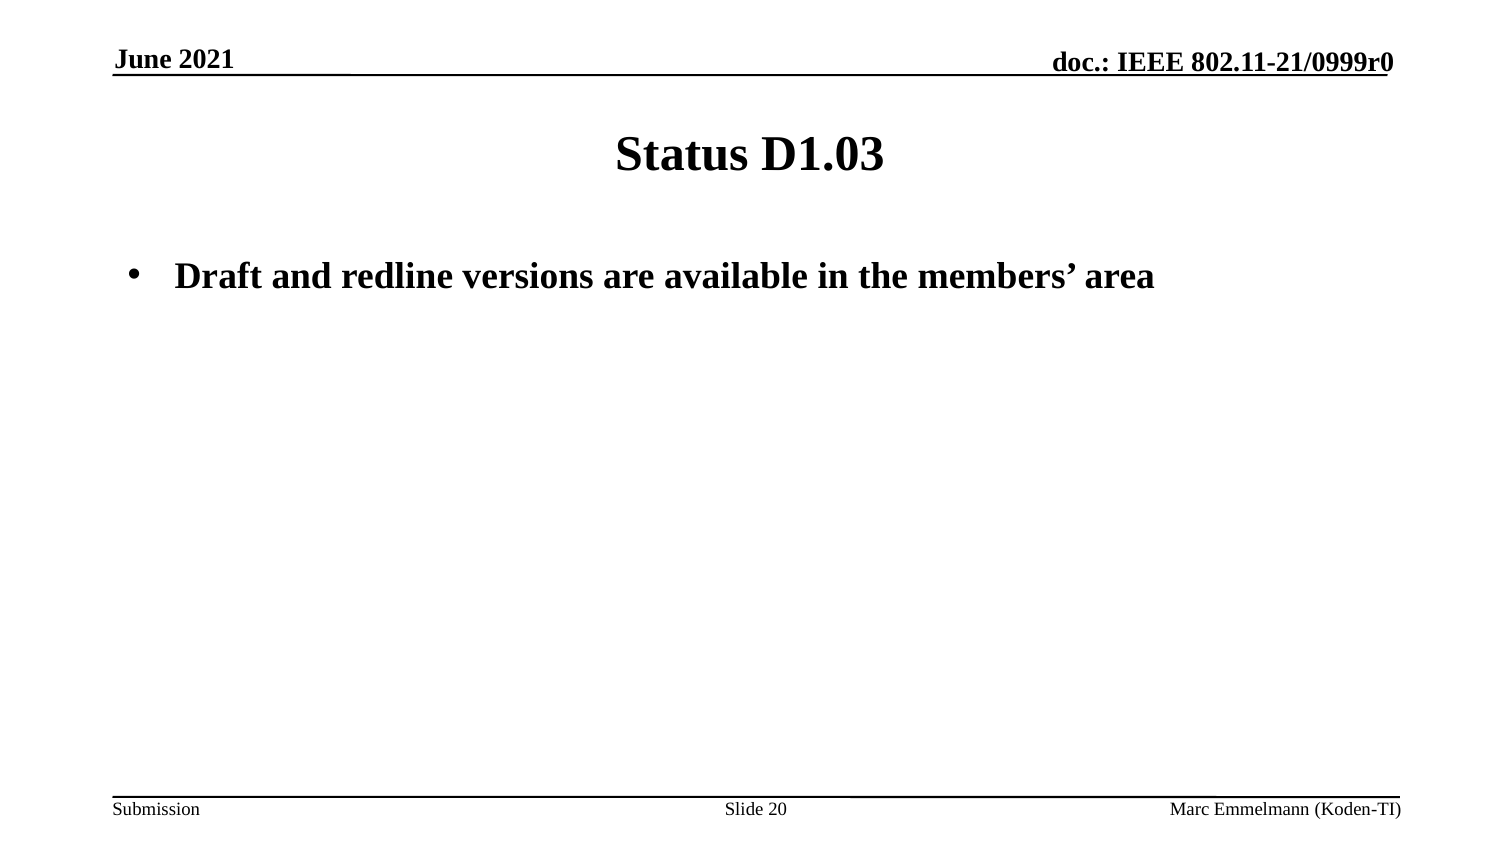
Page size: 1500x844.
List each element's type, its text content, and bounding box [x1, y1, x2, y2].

footer Marc Emmelmann (Koden-TI) [878, 796, 1402, 820]
list Draft and redline versions are available in the members’ area [112, 243, 1388, 751]
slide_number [114, 40, 423, 75]
slide_number Slide 20 [712, 796, 800, 842]
title Status D1.03 [112, 84, 1388, 216]
